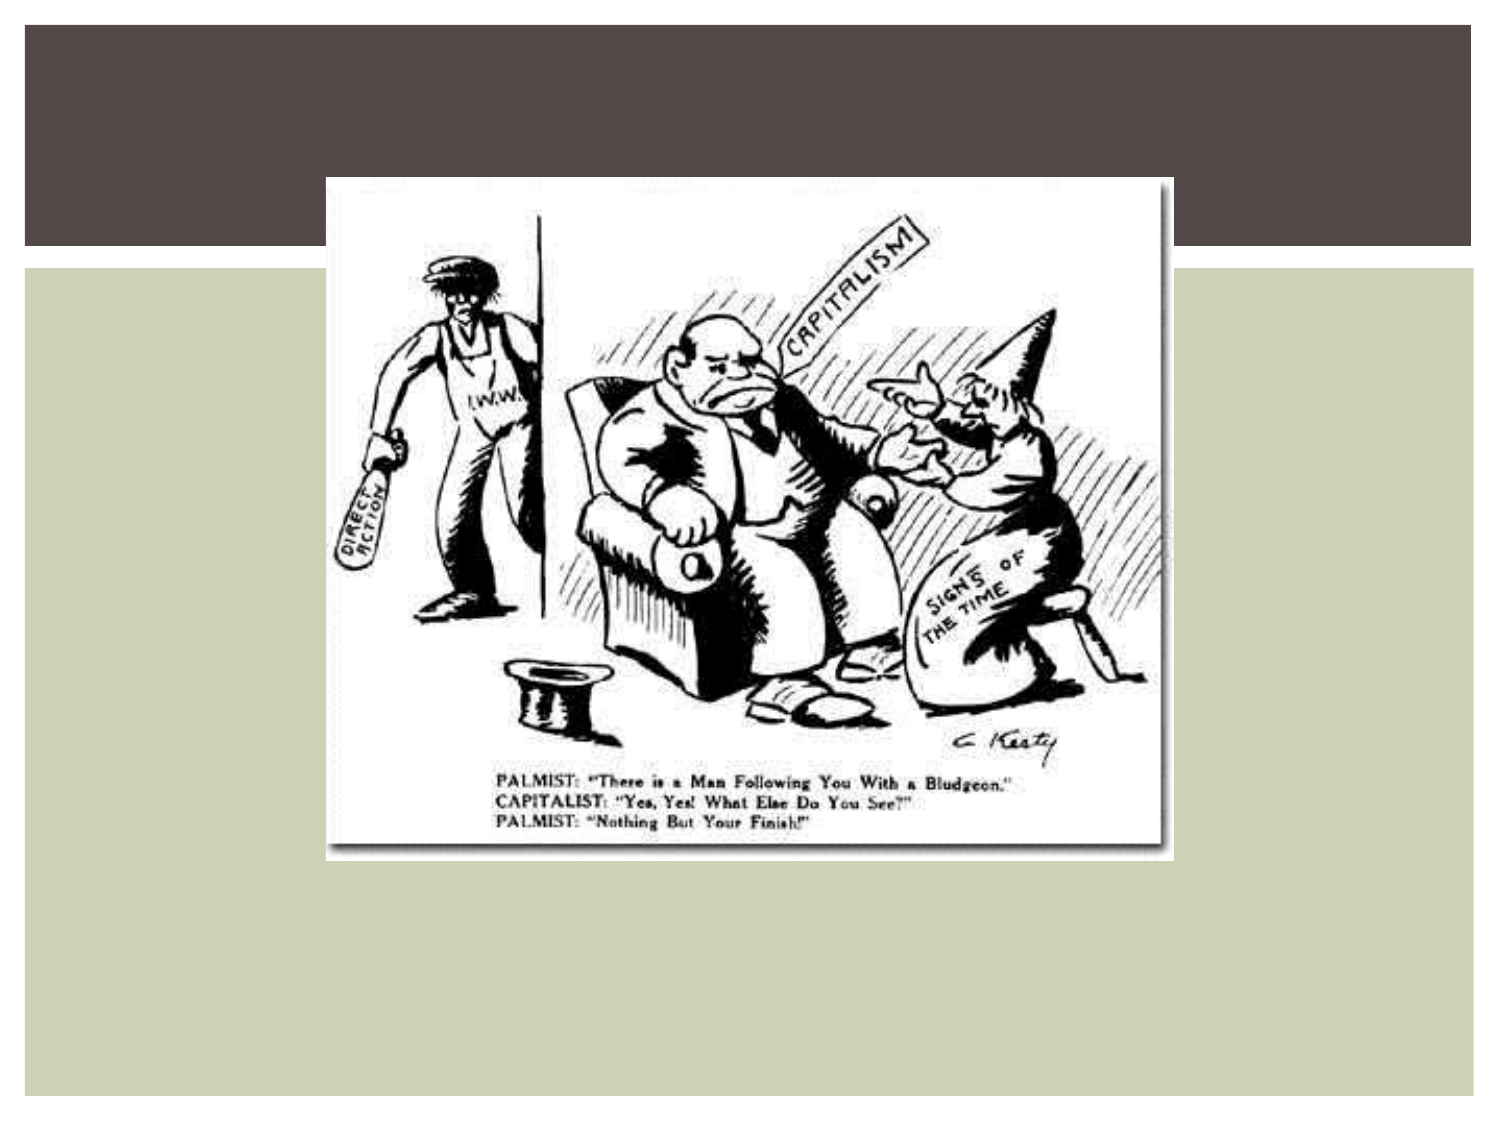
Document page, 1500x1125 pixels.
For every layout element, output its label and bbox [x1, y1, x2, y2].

text_box [325, 177, 1174, 861]
